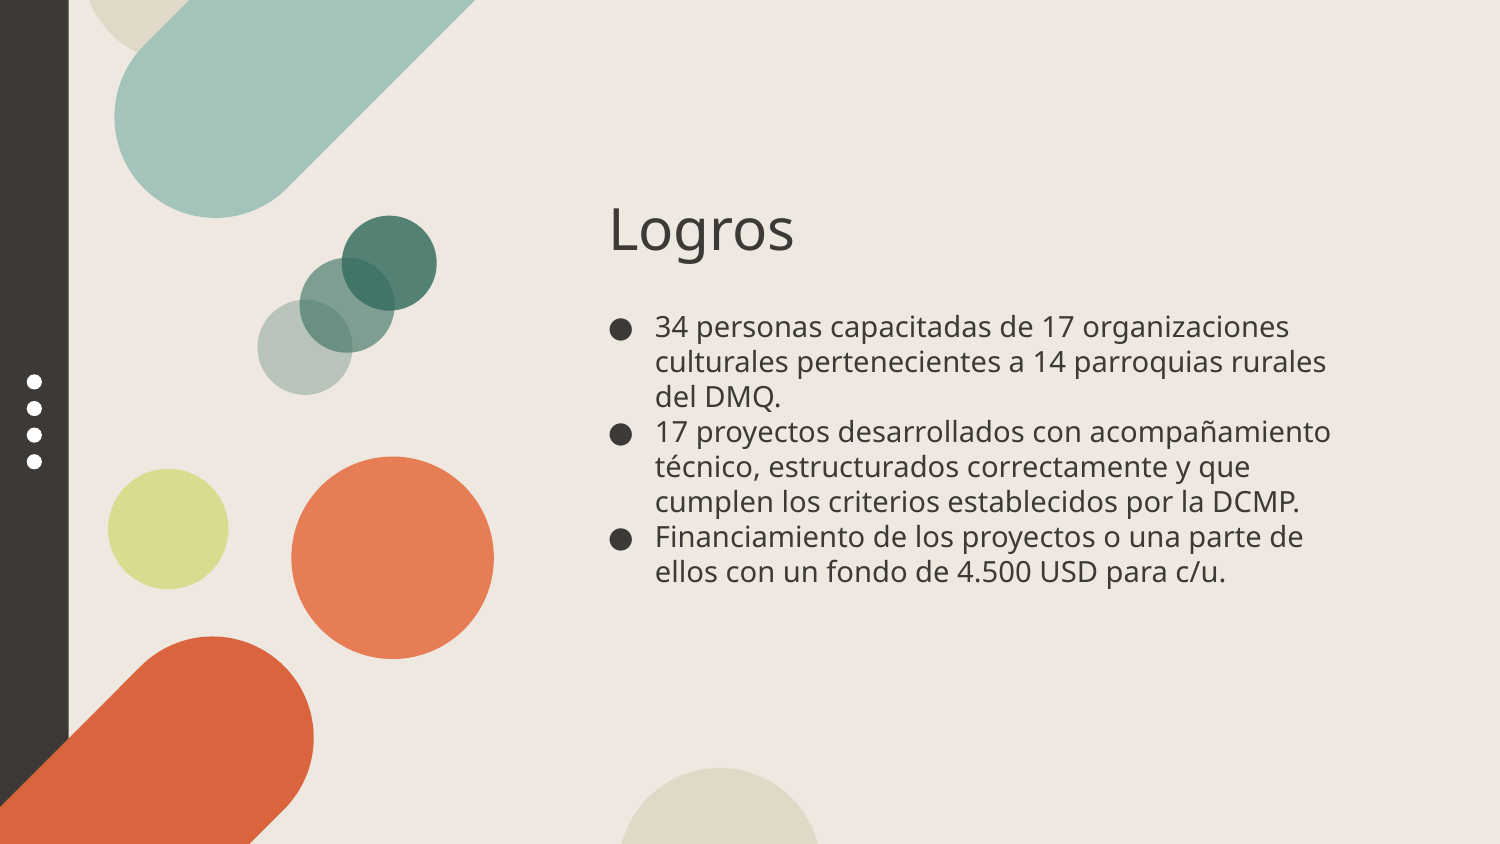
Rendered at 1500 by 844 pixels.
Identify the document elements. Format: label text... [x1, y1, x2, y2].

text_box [239, 257, 455, 353]
list 34 personas capacitadas de 17 organizaciones culturales pertenecientes a 14 parroquias rurales del DMQ. 17 proyectos desarrollados con acompañamiento técnico, estructurados correctamente y que cumplen los criterios establecidos por la DCMP. Financiamiento de los proyectos o una parte de ellos con un fondo de 4.500 USD para c/u. [593, 293, 1383, 639]
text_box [0, 653, 576, 844]
text_box [114, 0, 476, 218]
title Logros [593, 156, 1473, 278]
text_box [108, 468, 229, 590]
